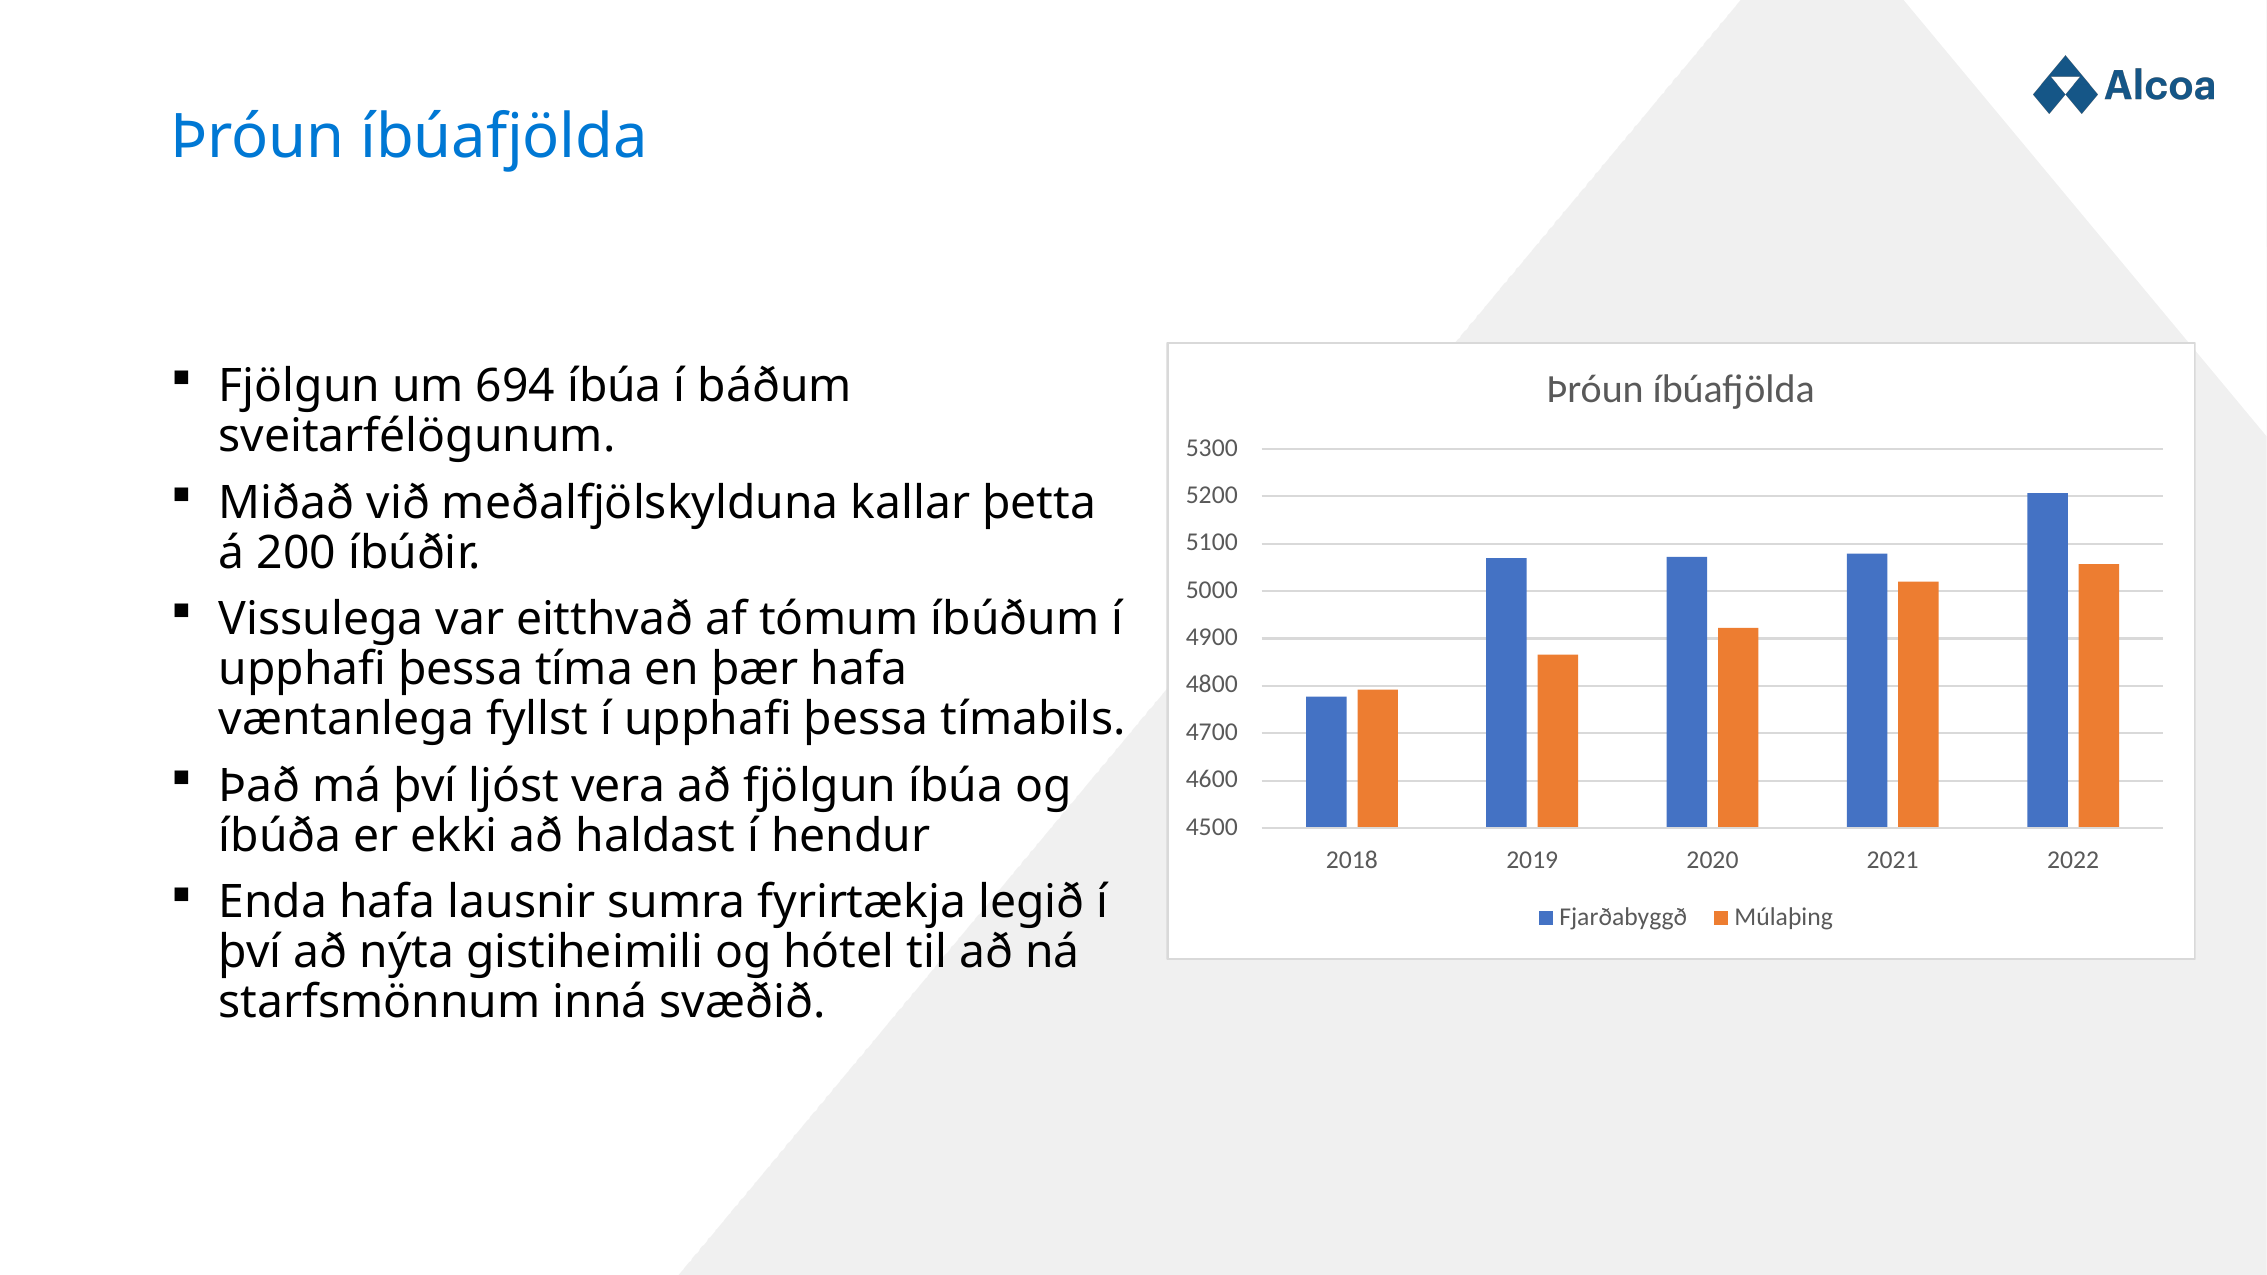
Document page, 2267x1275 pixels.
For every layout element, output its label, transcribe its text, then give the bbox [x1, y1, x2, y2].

picture [1166, 341, 2196, 961]
list Fjölgun um 694 íbúa í báðum sveitarfélögunum. Miðað við meðalfjölskylduna kallar þetta á 200 íbúðir. Vissulega var eitthvað af tómum íbúðum í upphafi þessa tíma en þær hafa væntanlega fyllst í upphafi þessa tímabils. Það má því ljóst vera að fjölgun íbúa og íbúða er ekki að haldast í hendur Enda hafa lausnir sumra fyrirtækja legið í því að nýta gistiheimili og hótel til að ná starfsmönnum inná svæðið. [155, 354, 1150, 1062]
picture [2033, 55, 2214, 114]
title Þróun íbúafjölda [155, 96, 2072, 167]
